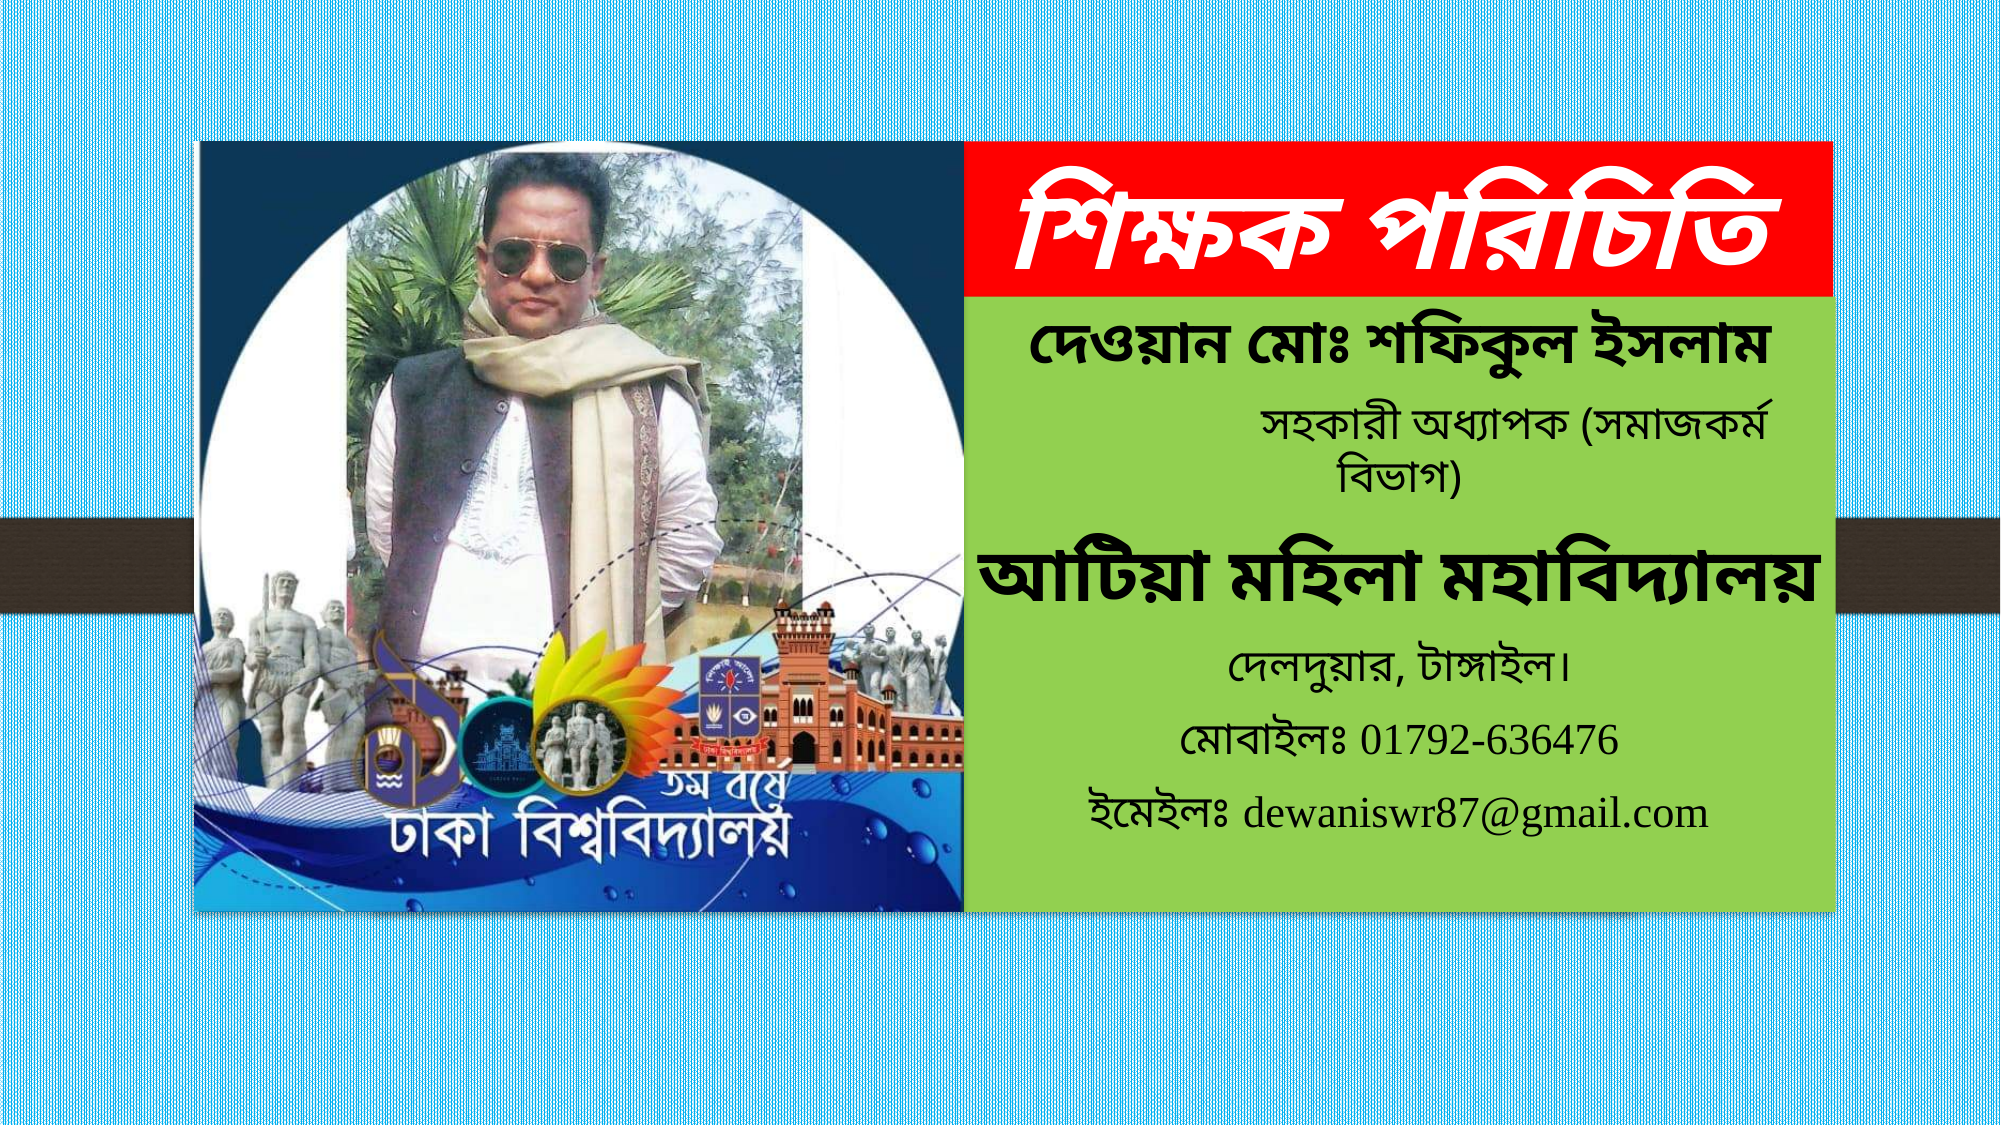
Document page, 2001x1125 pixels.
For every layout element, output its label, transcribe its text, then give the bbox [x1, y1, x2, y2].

picture [1836, 520, 2001, 612]
text_box দেওয়ান মোঃ শফিকুল ইসলাম সহকারী অধ্যাপক (সমাজকর্ম বিভাগ) আটিয়া মহিলা মহাবিদ্যালয় দেলদুয়ার, টাঙ্গাইল। মোবাইলঃ 01792-636476 ইমেইলঃ dewaniswr87@gmail.com [967, 296, 1836, 912]
picture [0, 0, 965, 1125]
text_box শিক্ষক পরিচিতি [965, 141, 1834, 296]
